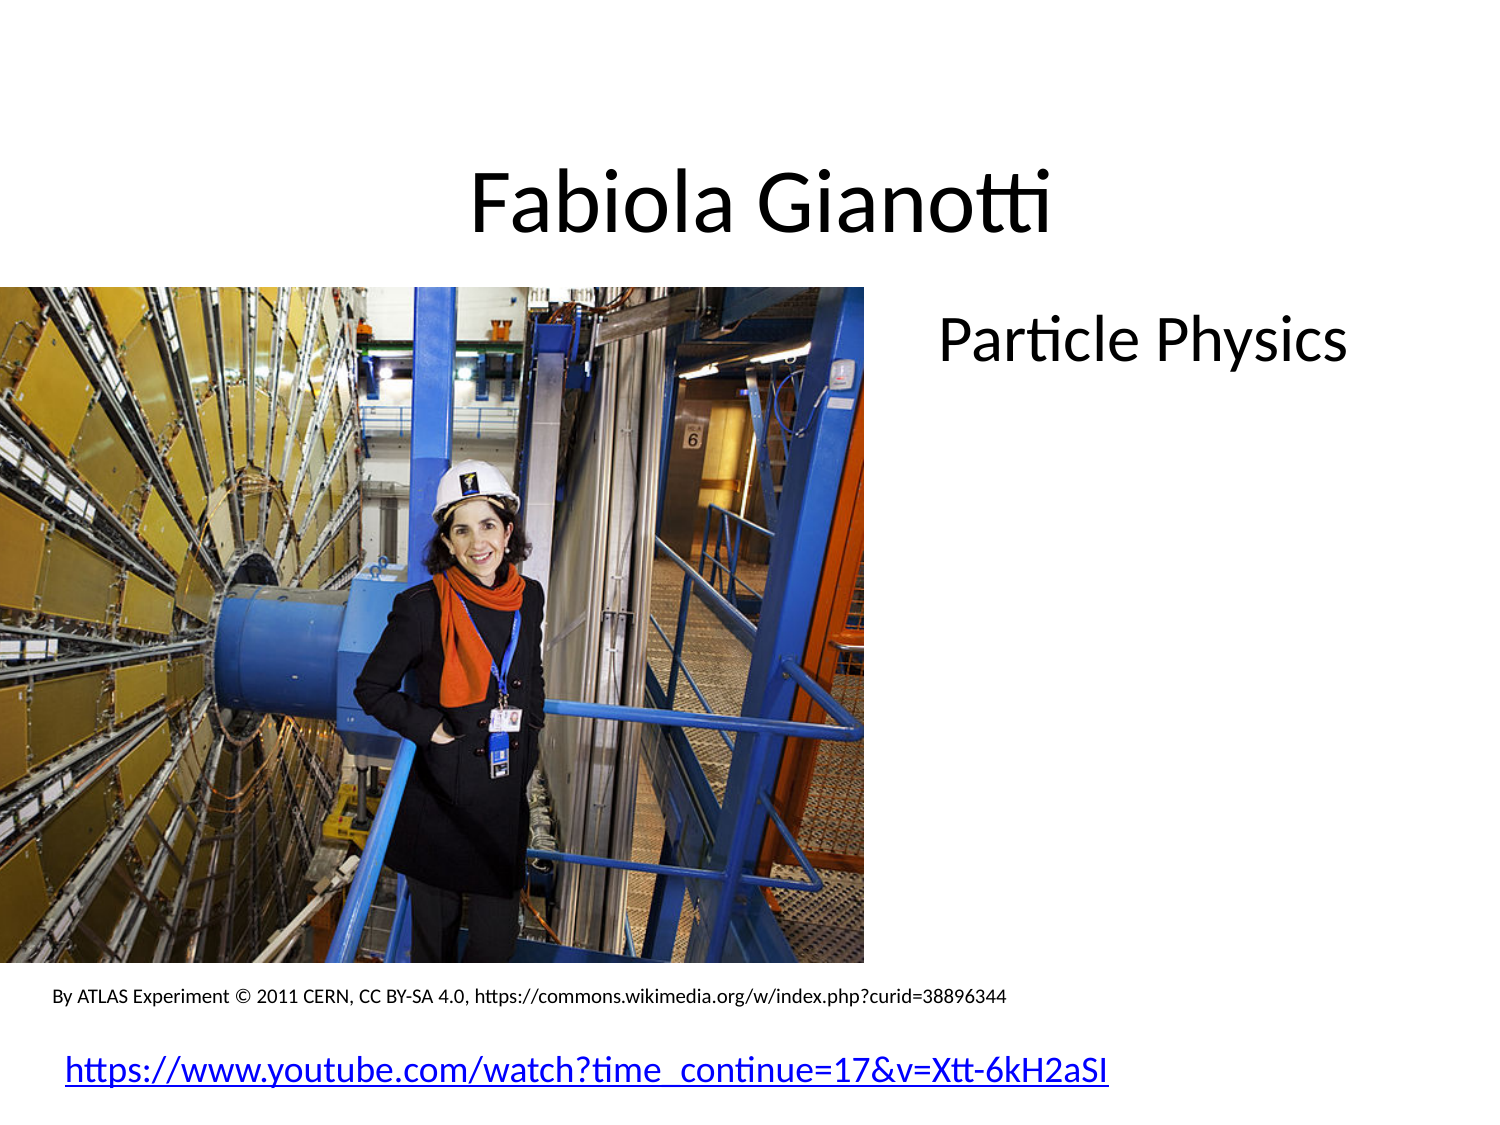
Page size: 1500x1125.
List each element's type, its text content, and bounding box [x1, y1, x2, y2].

title Fabiola Gianotti [125, 75, 1400, 317]
picture [0, 287, 864, 963]
subtitle Particle Physics [887, 287, 1400, 938]
text_box By ATLAS Experiment © 2011 CERN, CC BY-SA 4.0, https://commons.wikimedia.org/w/index.php?curid=38896344 [37, 975, 1363, 1015]
text_box https://www.youtube.com/watch?time_continue=17&v=Xtt-6kH2aSI [50, 1037, 1363, 1098]
